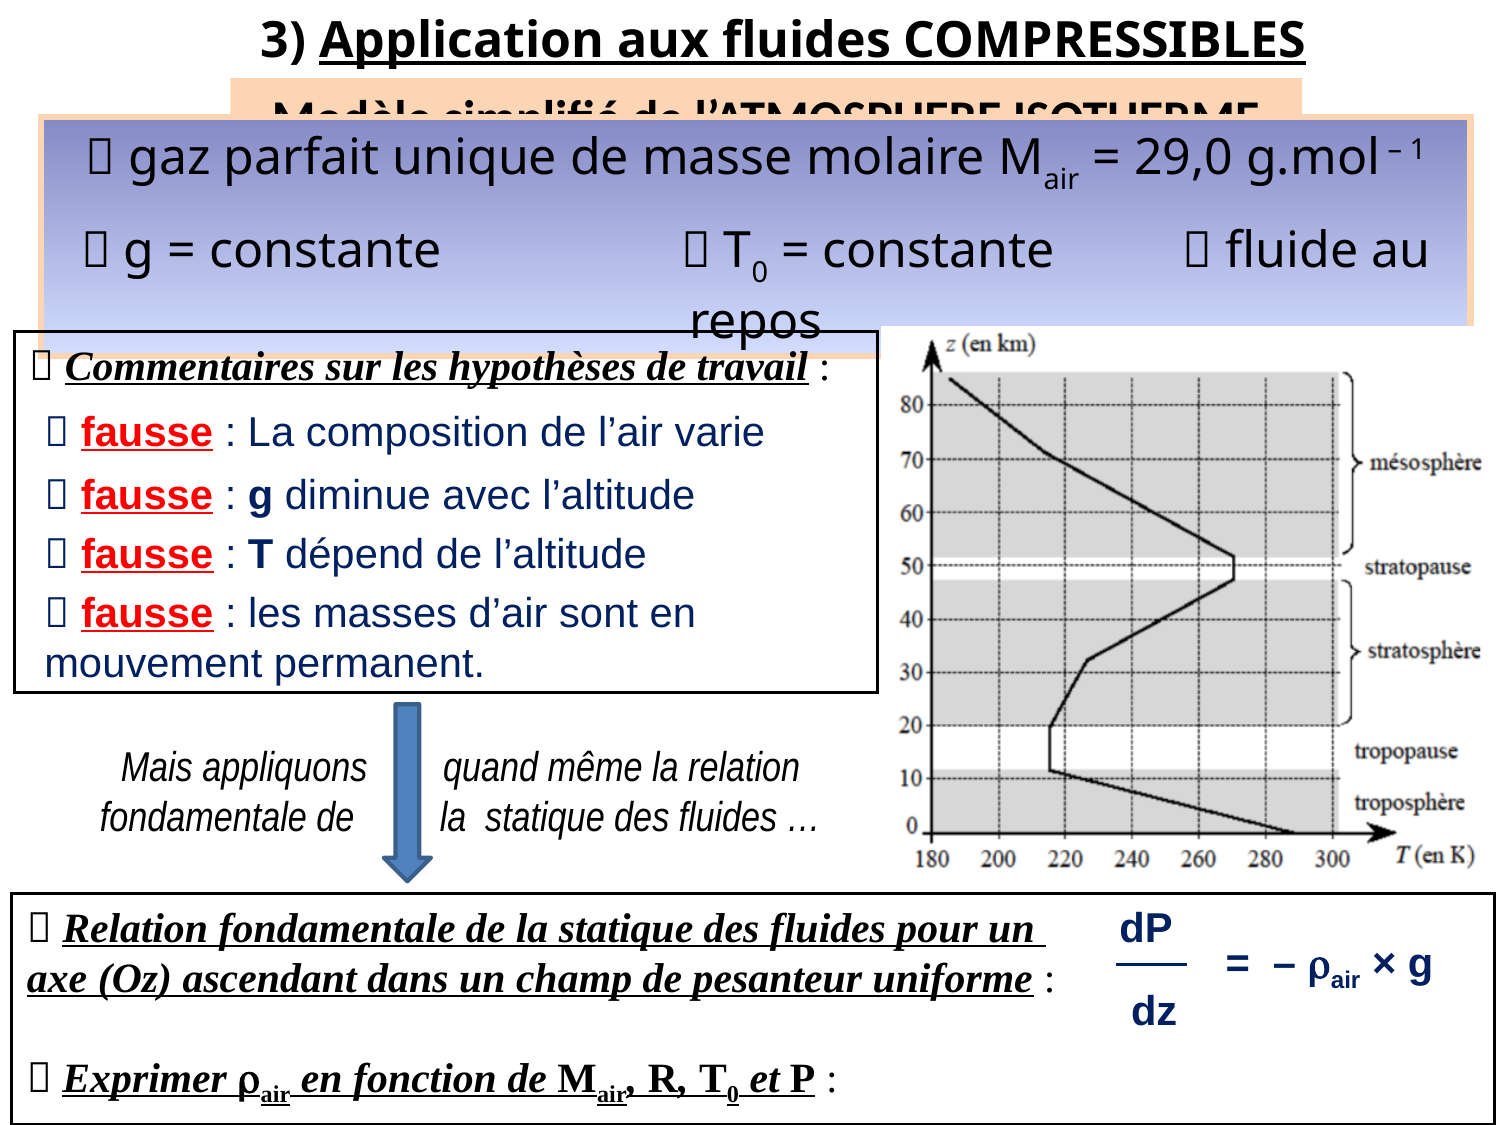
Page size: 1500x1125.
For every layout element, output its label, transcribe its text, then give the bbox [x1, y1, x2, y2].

text_box 3) Application aux fluides COMPRESSIBLES [246, 0, 1322, 75]
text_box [76, 703, 845, 882]
text_box  Commentaires sur les hypothèses de travail : [14, 331, 876, 693]
text_box dP [1104, 893, 1223, 953]
text_box Modèle simplifié de l’ATMOSPHERE ISOTHERME [230, 78, 1303, 117]
text_box  gaz parfait unique de masse molaire Mair = 29,0 g.mol – 1  g = constante  T0 = constante  fluide au repos [41, 117, 1471, 331]
text_box = – rair × g [1210, 928, 1500, 994]
text_box  fausse : g diminue avec l’altitude [29, 460, 756, 516]
picture [881, 326, 1485, 882]
text_box  fausse : La composition de l’air varie [29, 397, 876, 453]
text_box  fausse : T dépend de l’altitude [29, 519, 762, 575]
text_box  Relation fondamentale de la statique des fluides pour un axe (Oz) ascendant dans un champ de pesanteur uniforme :  Exprimer rair en fonction de Mair, R, T0 et P : [11, 893, 1495, 1125]
text_box  fausse : les masses d’air sont en mouvement permanent. [29, 578, 821, 634]
text_box dz [1116, 975, 1233, 1022]
